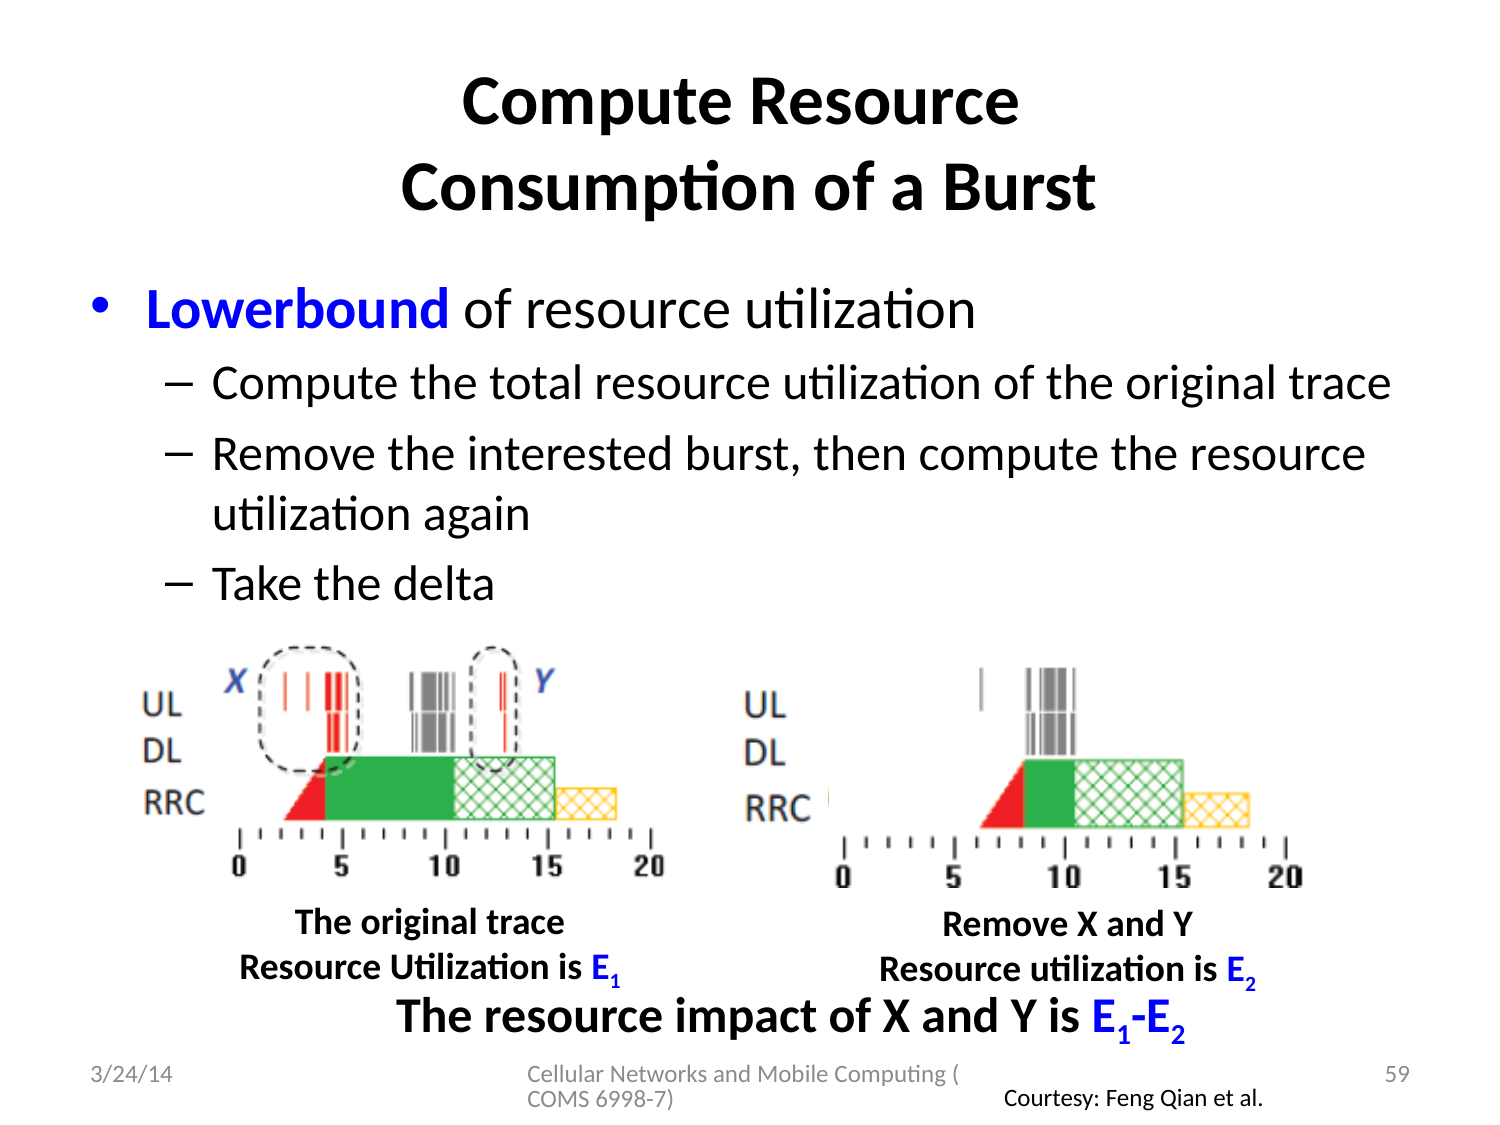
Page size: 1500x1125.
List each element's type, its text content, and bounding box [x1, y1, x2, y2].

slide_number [75, 1042, 425, 1103]
slide_number 59 [1074, 1042, 1425, 1103]
text_box Courtesy: Feng Qian et al. [989, 1073, 1280, 1119]
picture [122, 624, 675, 888]
footer Cellular Networks and Mobile Computing (COMS 6998-7) [512, 1042, 988, 1103]
title Compute Resource Consumption of a Burst [75, 45, 1425, 233]
text_box The resource impact of X and Y is E1-E2 [381, 974, 1201, 1058]
picture [732, 658, 1320, 888]
list Lowerbound of resource utilization Compute the total resource utilization of the original trace Remove the interested burst, then compute the resource utilization again Take the delta [75, 262, 1425, 1005]
text_box Remove X and Y Resource utilization is E2 [864, 896, 1271, 1003]
text_box The original trace Resource Utilization is E1 [224, 897, 636, 1001]
